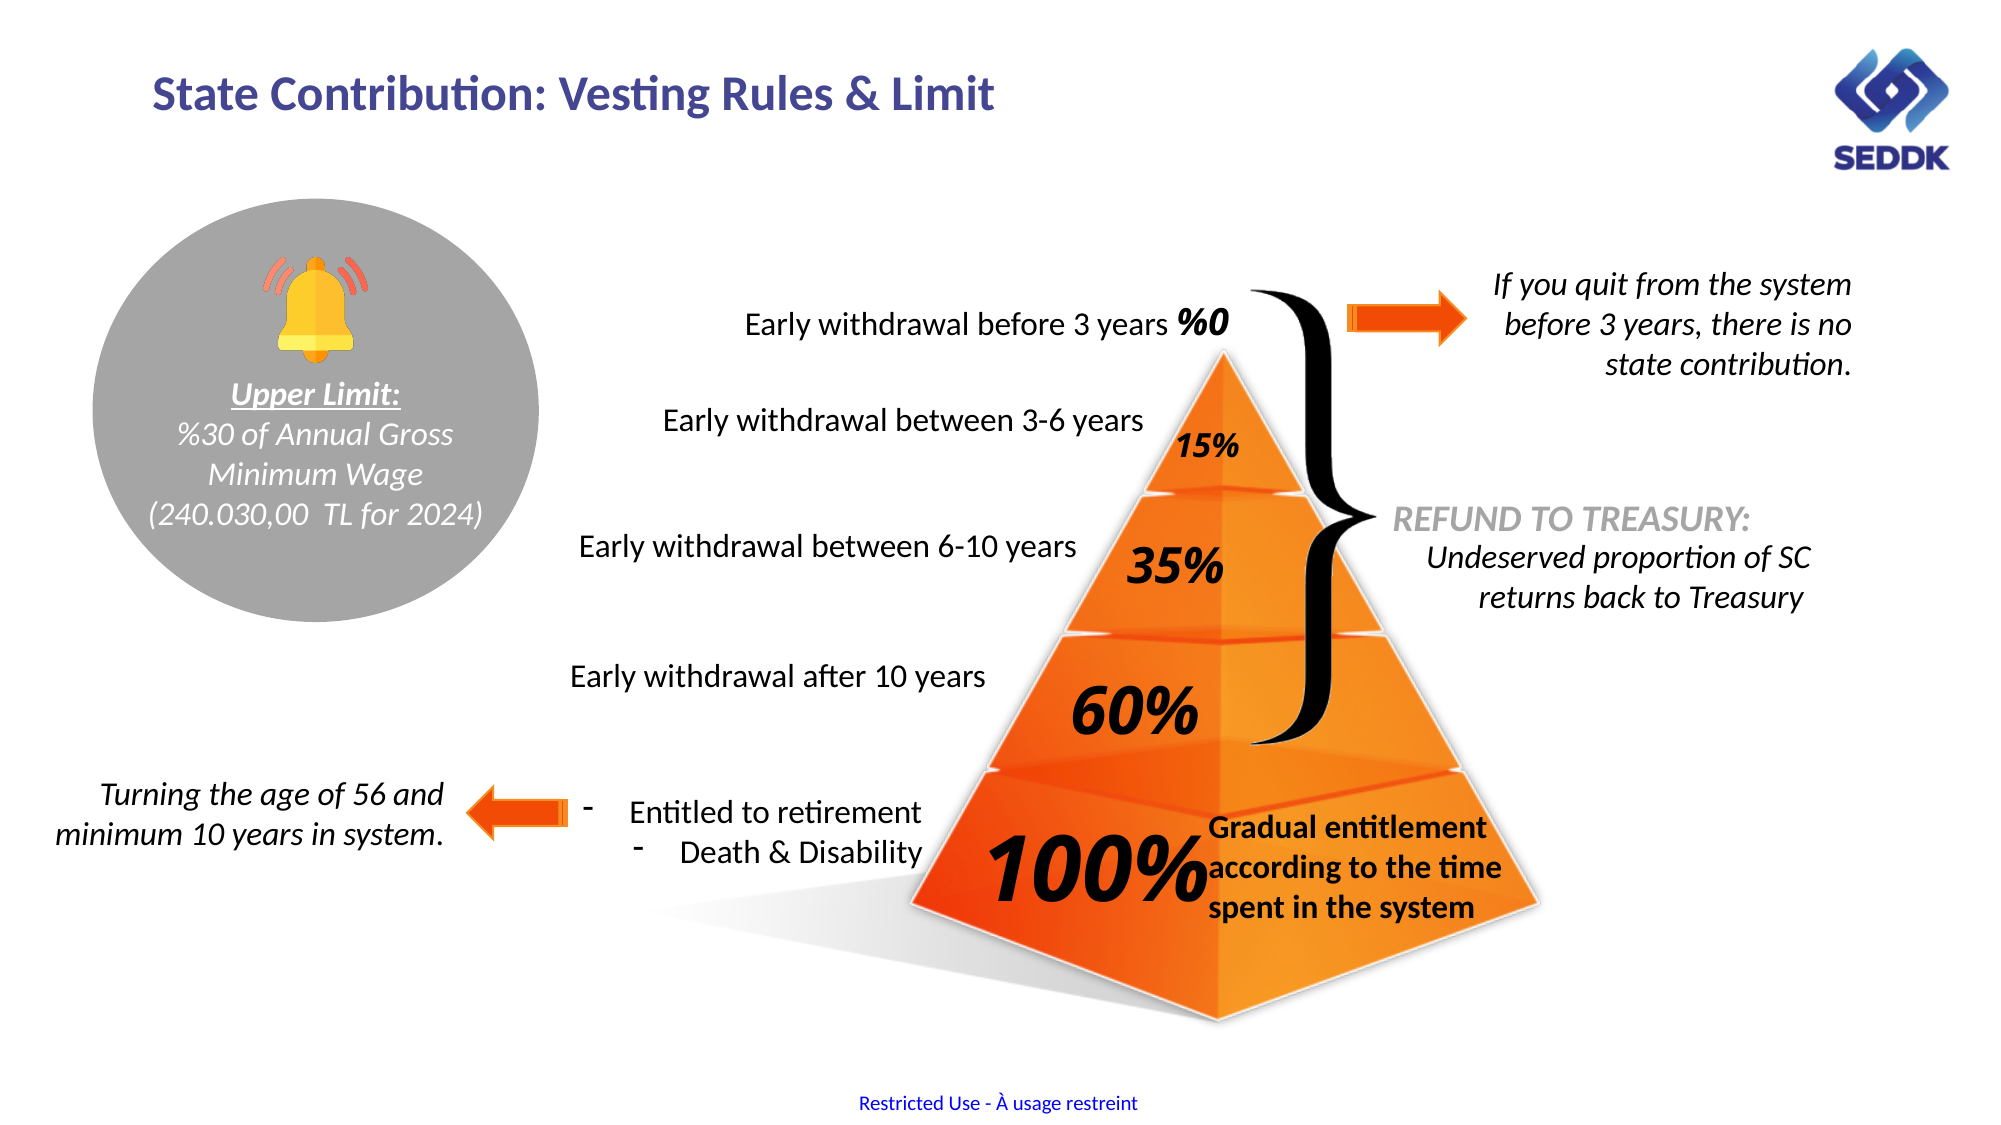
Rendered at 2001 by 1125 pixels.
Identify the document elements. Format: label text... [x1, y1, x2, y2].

title State Contribution: Vesting Rules & Limit [137, 44, 1800, 144]
picture [1823, 44, 1958, 177]
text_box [29, 198, 1897, 1042]
